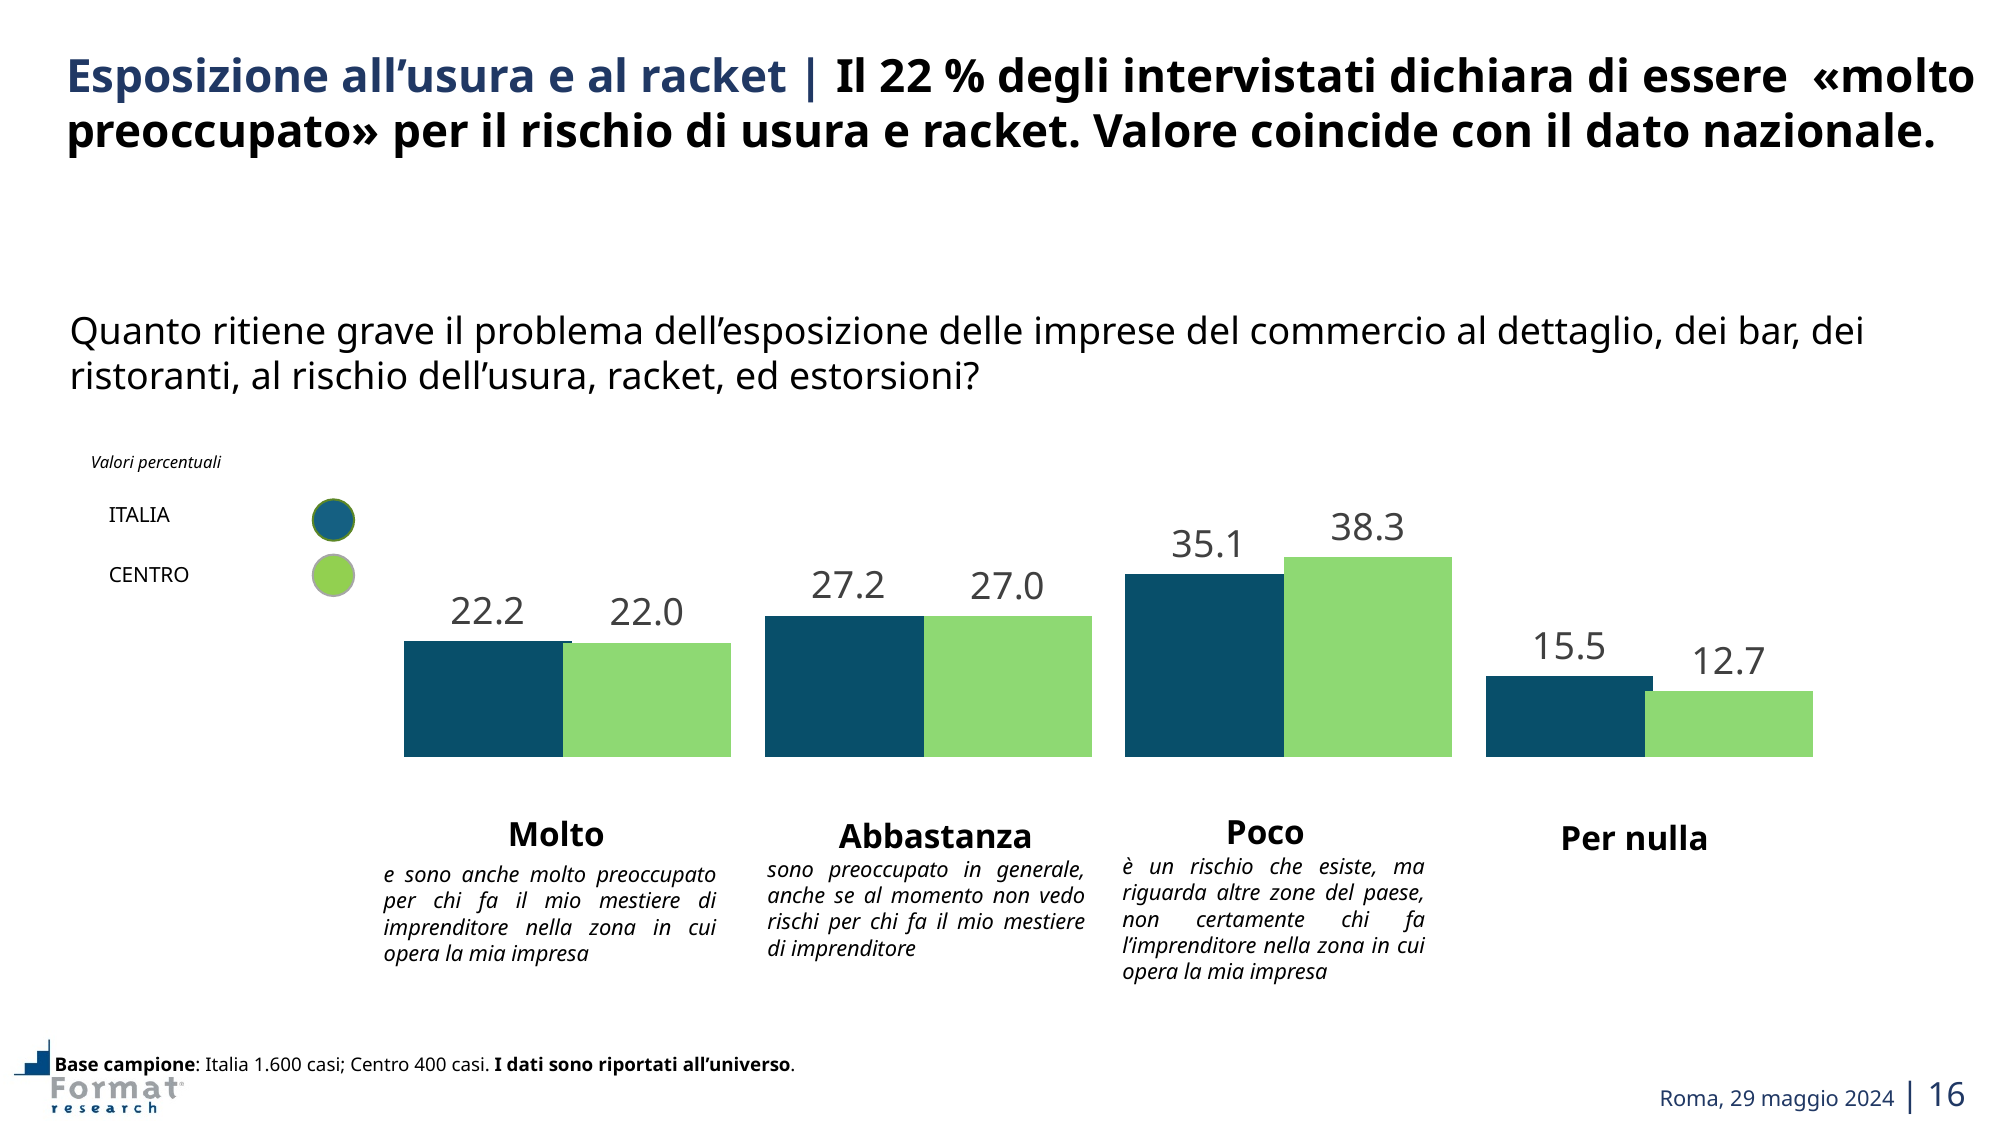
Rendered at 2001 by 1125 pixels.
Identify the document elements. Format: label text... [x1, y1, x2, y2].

text_box Per nulla [1500, 841, 1769, 865]
picture [3, 1030, 194, 1121]
text_box Poco [1131, 841, 1400, 845]
text_box Abbastanza [805, 841, 1067, 848]
text_box e sono anche molto preoccupato per chi fa il mio mestiere di imprenditore nella zona in cui opera la mia impresa [368, 853, 732, 973]
text_box Molto [433, 841, 680, 853]
text_box Esposizione all’usura e al racket | Il 22 % degli intervistati dichiara di essere «molto preoccupato» per il rischio di usura e racket. Valore coincide con il dato nazionale. [54, 40, 1993, 163]
text_box Quanto ritiene grave il problema dell’esposizione delle imprese del commercio al dettaglio, dei bar, dei ristoranti, al rischio dell’usura, racket, ed estorsioni? [54, 299, 1956, 404]
chart [353, 452, 1863, 833]
text_box sono preoccupato in generale, anche se al momento non vedo rischi per chi fa il mio mestiere di imprenditore [752, 848, 1101, 968]
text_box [75, 444, 370, 597]
text_box è un rischio che esiste, ma riguarda altre zone del paese, non certamente chi fa l’imprenditore nella zona in cui opera la mia impresa [1107, 845, 1440, 992]
text_box Base campione: Italia 1.600 casi; Centro 400 casi. I dati sono riportati all’universo. [39, 1043, 1923, 1083]
